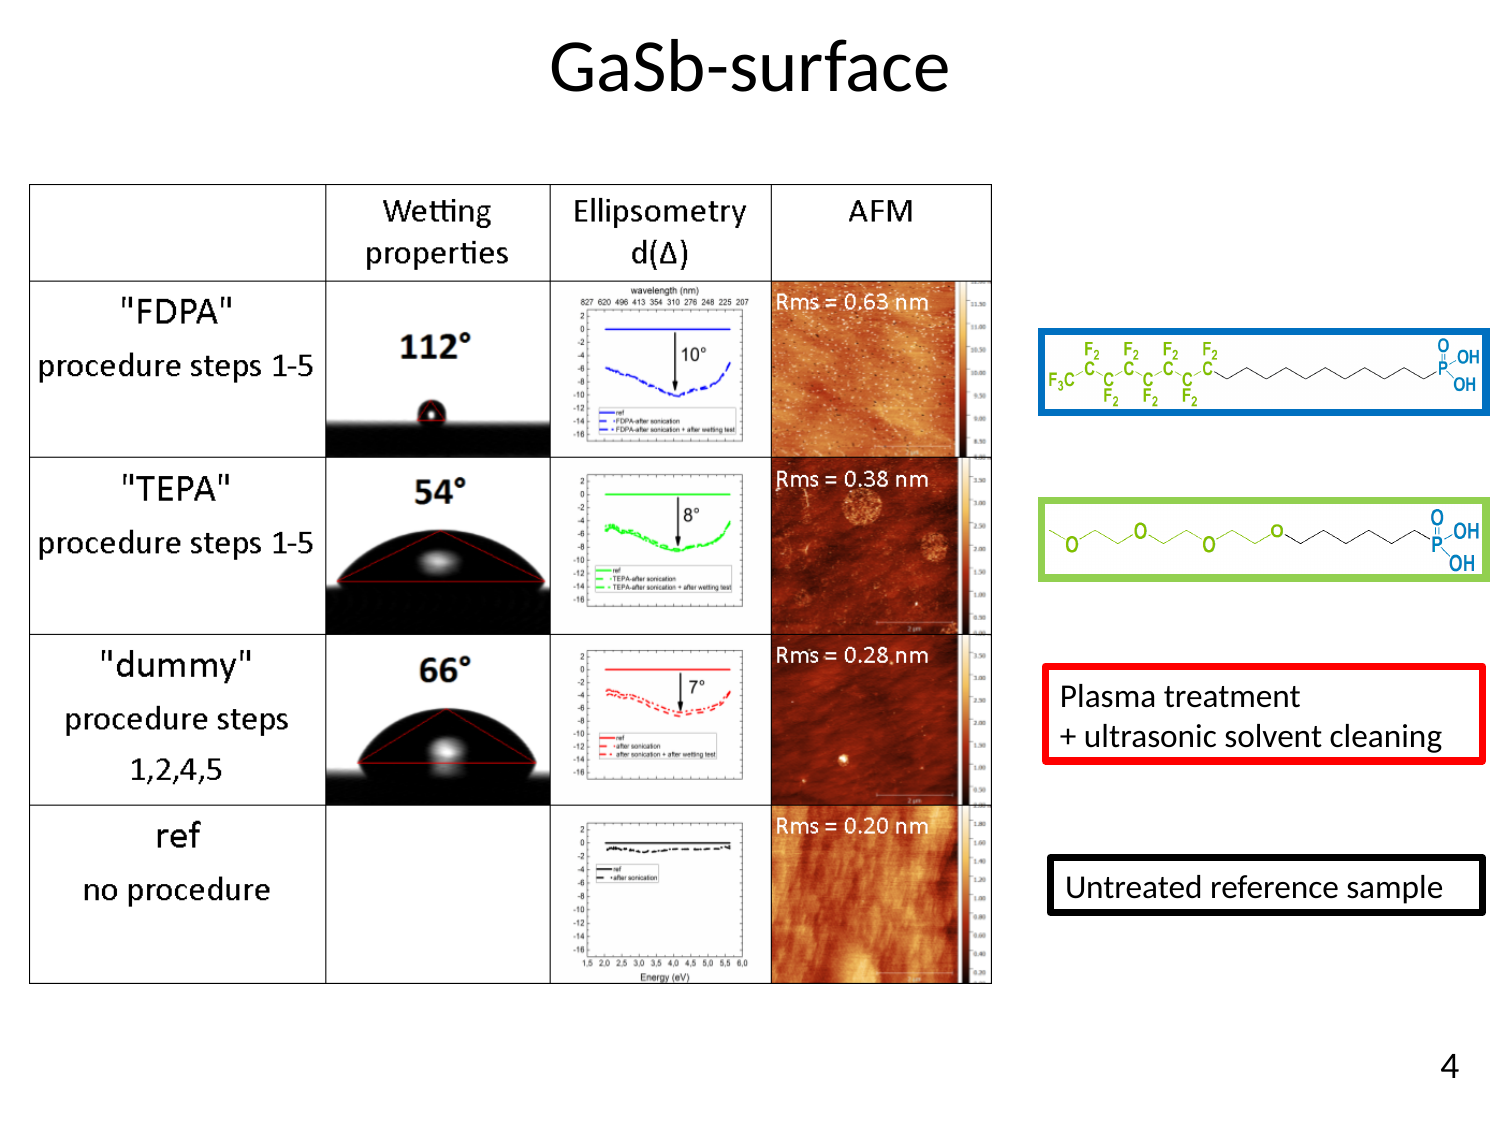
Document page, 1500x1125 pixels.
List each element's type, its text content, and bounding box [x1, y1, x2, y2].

picture [1045, 503, 1483, 575]
text_box Untreated reference sample [1050, 857, 1483, 913]
text_box 4 [1128, 1033, 1475, 1089]
text_box GaSb-surface [0, 10, 1500, 168]
picture [29, 184, 992, 984]
text_box Plasma treatment + ultrasonic solvent cleaning [1045, 666, 1483, 761]
picture [1045, 334, 1483, 410]
